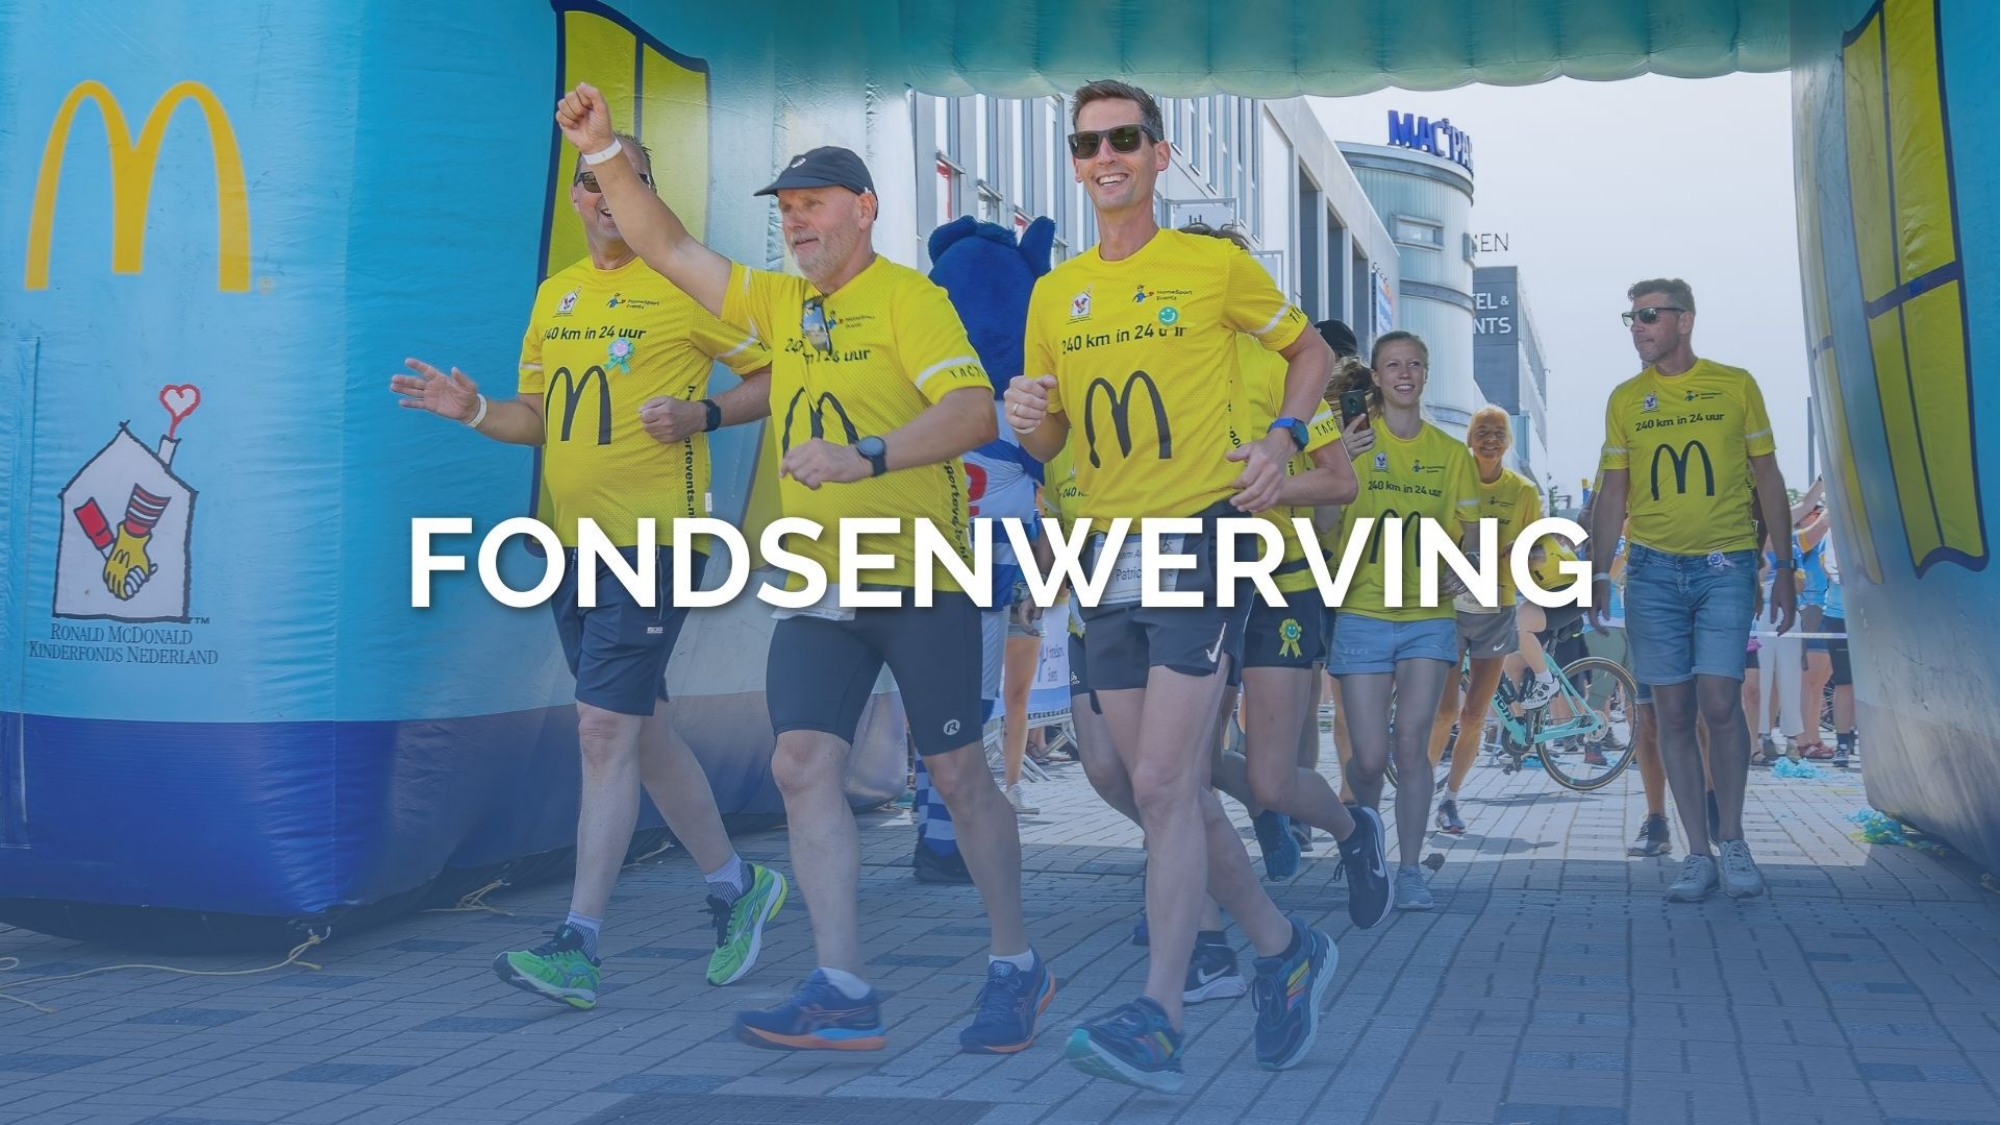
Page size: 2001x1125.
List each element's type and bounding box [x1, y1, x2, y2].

list [0, 0, 2000, 1125]
